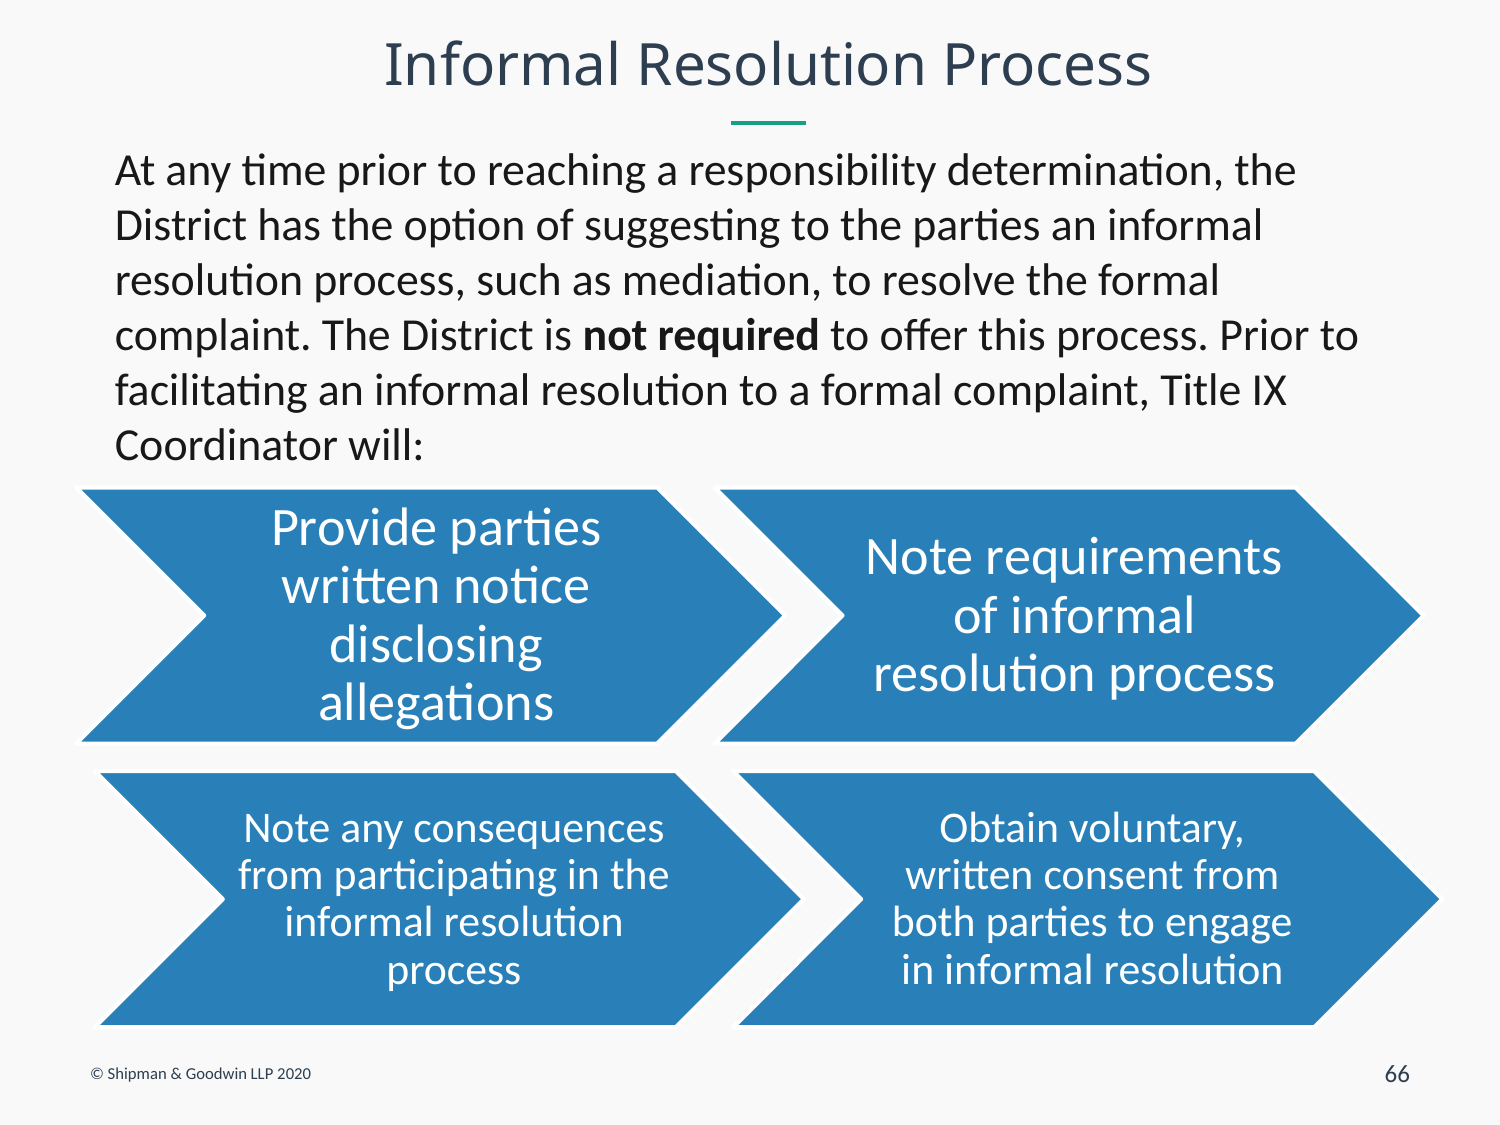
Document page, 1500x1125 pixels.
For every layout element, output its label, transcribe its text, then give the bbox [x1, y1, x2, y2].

slide_number 66 [1074, 1042, 1425, 1103]
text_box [93, 770, 1444, 1028]
text_box [729, 119, 808, 127]
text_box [74, 487, 1426, 744]
text_box At any time prior to reaching a responsibility determination, the District has the option of suggesting to the parties an informal resolution process, such as mediation, to resolve the formal complaint. The District is not required to offer this process. Prior to facilitating an informal resolution to a formal complaint, Title IX Coordinator will: [99, 132, 1425, 478]
slide_number © Shipman & Goodwin LLP 2020 [75, 1042, 575, 1103]
title Informal Resolution Process [37, 0, 1500, 164]
